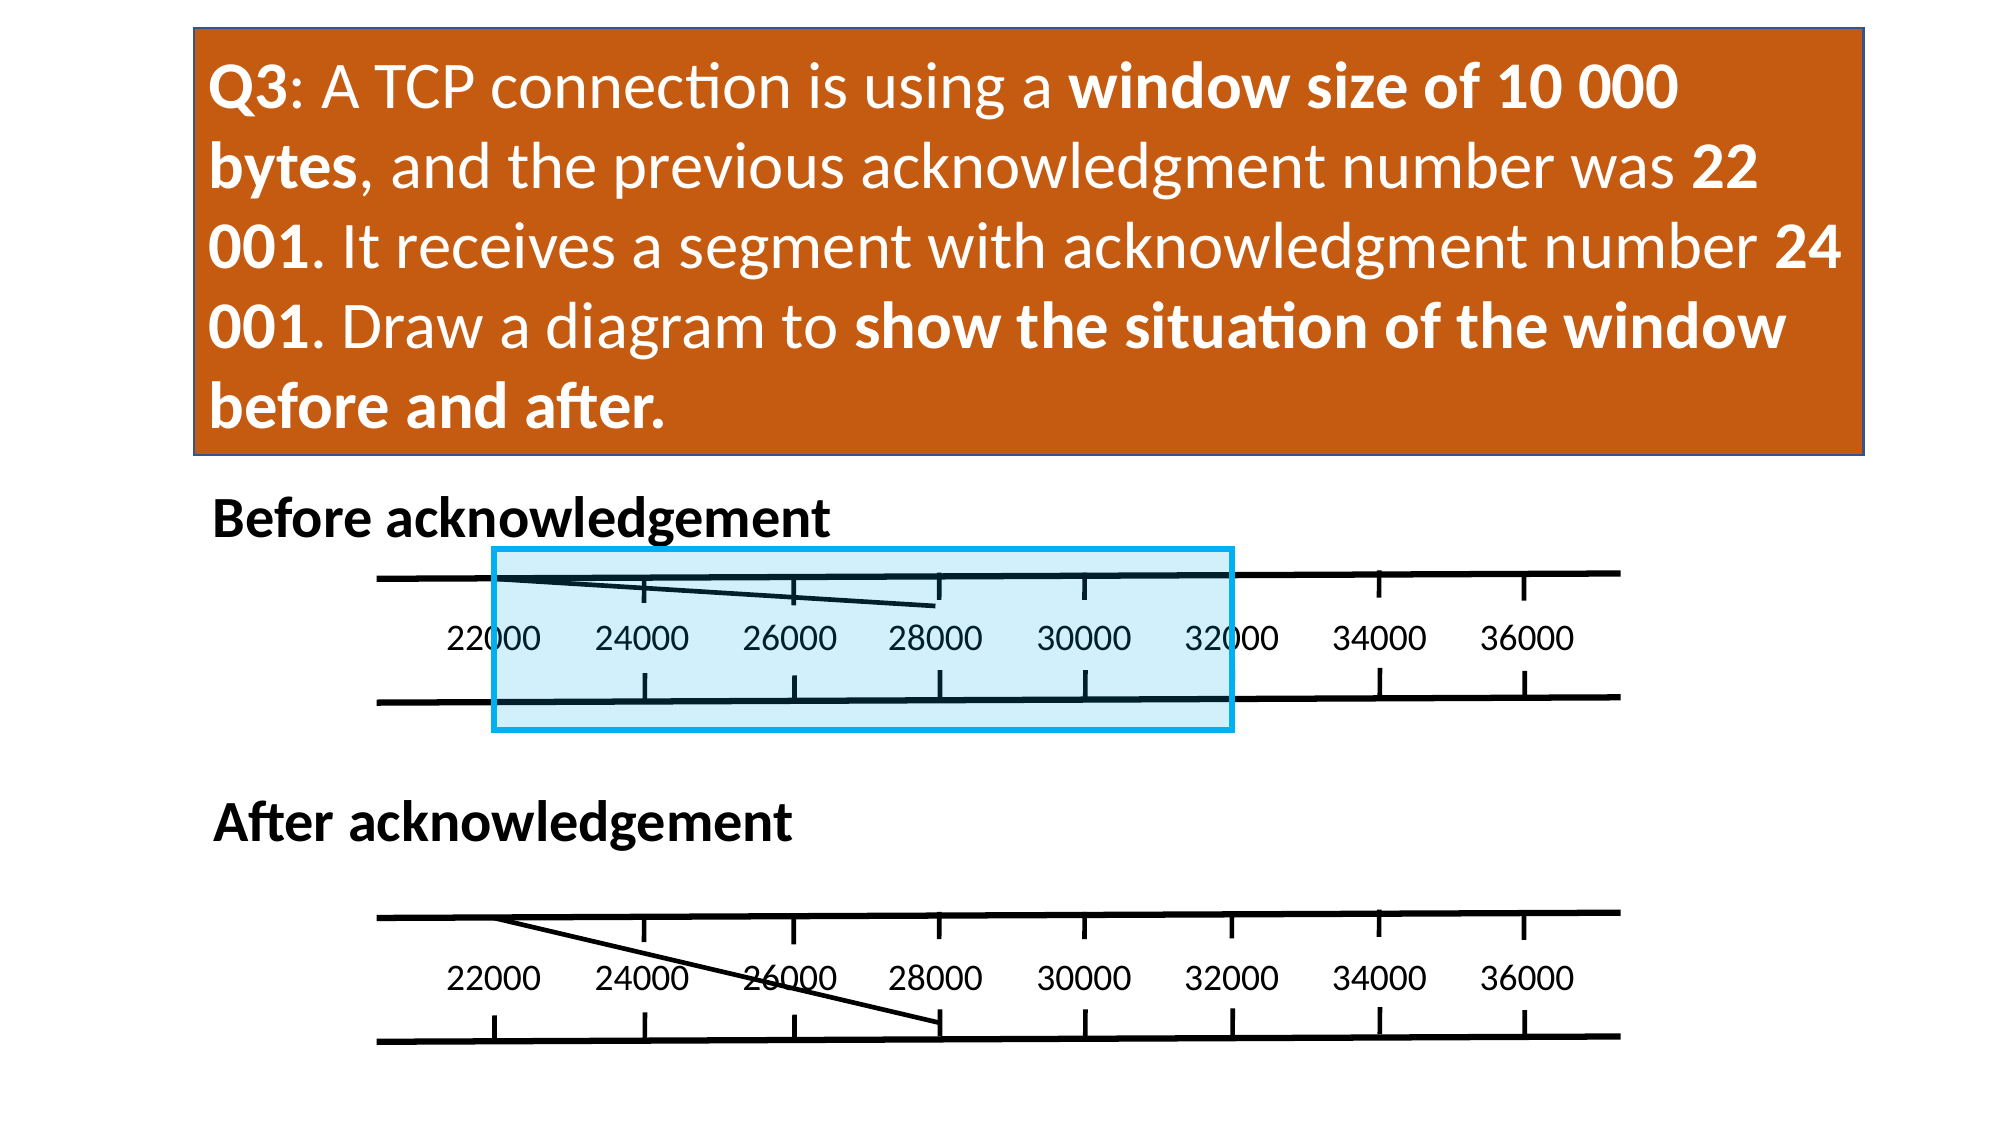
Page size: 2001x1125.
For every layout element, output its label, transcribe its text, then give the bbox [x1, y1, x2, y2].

text_box 22000 [431, 945, 557, 1005]
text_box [1524, 912, 1621, 918]
text_box 26000 [727, 945, 853, 999]
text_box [1085, 573, 1231, 579]
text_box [1085, 912, 1231, 918]
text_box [1524, 573, 1621, 579]
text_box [795, 697, 1621, 703]
text_box [493, 703, 1233, 731]
text_box 36000 [1464, 605, 1590, 666]
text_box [376, 697, 494, 703]
text_box 32000 [1233, 605, 1295, 666]
text_box Before acknowledgement [198, 471, 847, 557]
text_box 30000 [1021, 945, 1147, 1005]
text_box 26000 [727, 976, 849, 1005]
text_box 22000 [431, 605, 493, 666]
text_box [940, 912, 1084, 918]
text_box 24000 [579, 945, 705, 1005]
text_box After acknowledgement [198, 775, 810, 861]
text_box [940, 573, 1084, 579]
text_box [376, 573, 939, 579]
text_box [1380, 912, 1523, 918]
text_box Q3: A TCP connection is using a window size of 10 000 bytes, and the previous acknowledgment number was 22 001. It receives a segment with acknowledgment number 24 001. Draw a diagram to show the situation of the window before and after. [193, 27, 1865, 456]
text_box 34000 [1317, 605, 1442, 666]
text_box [1380, 573, 1523, 579]
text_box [376, 912, 939, 918]
text_box 28000 [873, 945, 998, 1005]
text_box 32000 [1169, 945, 1295, 1005]
text_box 34000 [1317, 945, 1442, 1005]
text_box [495, 697, 794, 703]
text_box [376, 1036, 494, 1042]
text_box [493, 579, 1233, 697]
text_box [1232, 912, 1379, 918]
text_box 36000 [1464, 945, 1590, 1005]
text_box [1232, 573, 1379, 579]
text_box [795, 1036, 1621, 1042]
text_box [493, 548, 1233, 573]
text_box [495, 1036, 794, 1042]
